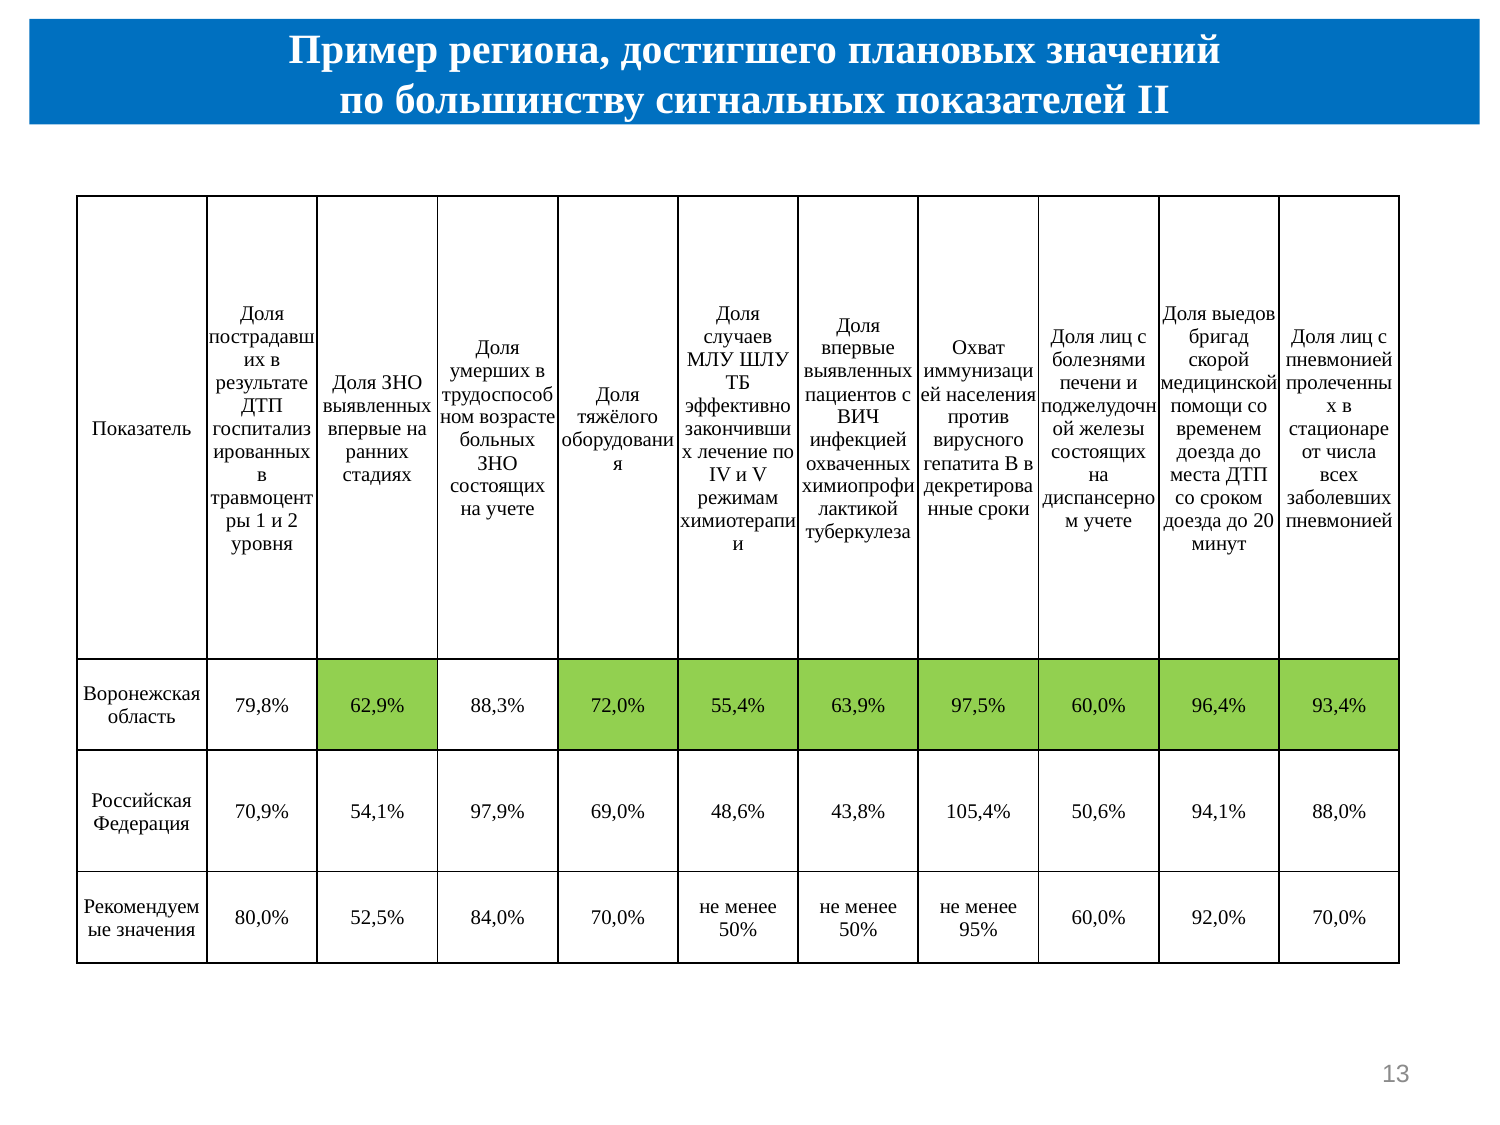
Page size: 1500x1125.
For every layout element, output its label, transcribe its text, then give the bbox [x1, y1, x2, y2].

table_cell 94,1% [1160, 751, 1278, 871]
table_cell 60,0% [1039, 660, 1158, 749]
table_header Охват иммунизацией населения против вирусного гепатита В в декретированные сроки [919, 197, 1038, 658]
table_cell Российская Федерация [78, 751, 206, 871]
table_cell 92,0% [1160, 872, 1278, 962]
table_cell 88,0% [1280, 751, 1398, 871]
table_header Доля выедов бригад скорой медицинской помощи со временем доезда до места ДТП со сроком доезда до 20 минут [1160, 197, 1278, 658]
table_cell 52,5% [318, 872, 437, 962]
table_cell 70,9% [208, 751, 316, 871]
table_cell 72,0% [559, 660, 677, 749]
table_cell 63,9% [799, 660, 917, 749]
table_header Доля умерших в трудоспособном возрасте больных ЗНО состоящих на учете [438, 197, 557, 658]
table_cell 79,8% [208, 660, 316, 749]
table_cell 80,0% [208, 872, 316, 962]
table_cell 69,0% [559, 751, 677, 871]
table_cell 84,0% [438, 872, 557, 962]
table_cell не менее 95% [919, 872, 1038, 962]
table_cell 60,0% [1039, 872, 1158, 962]
table_cell 43,8% [799, 751, 917, 871]
table_cell 105,4% [919, 751, 1038, 871]
table_cell Воронежская область [78, 660, 206, 749]
text_box Пример региона, достигшего плановых значений по большинству сигнальных показателей II [29, 18, 1480, 125]
table_header Доля тяжёлого оборудования [559, 197, 677, 658]
table_header Показатель [78, 197, 206, 658]
table_cell Рекомендуемые значения [78, 872, 206, 962]
table_header Доля ЗНО выявленных впервые на ранних стадиях [318, 197, 437, 658]
table_cell 48,6% [679, 751, 797, 871]
table_cell 88,3% [438, 660, 557, 749]
table_header Доля случаев МЛУ ШЛУ ТБ эффективно закончивших лечение по IV и V режимам химиотерапии [679, 197, 797, 658]
table_cell 93,4% [1280, 660, 1398, 749]
table_cell 54,1% [318, 751, 437, 871]
table_cell 50,6% [1039, 751, 1158, 871]
table_cell не менее 50% [679, 872, 797, 962]
table_cell 55,4% [679, 660, 797, 749]
table_header Доля лиц с пневмонией пролеченных в стационаре от числа всех заболевших пневмонией [1280, 197, 1398, 658]
table_header Доля лиц с болезнями печени и поджелудочной железы состоящих на диспансерном учете [1039, 197, 1158, 658]
table_header Доля пострадавших в результате ДТП госпитализированных в травмоцентры 1 и 2 уровня [208, 197, 316, 658]
table_header Доля впервые выявленных пациентов с ВИЧ инфекцией охваченных химиопрофилактикой туберкулеза [799, 197, 917, 658]
table_cell не менее 50% [799, 872, 917, 962]
table_cell 96,4% [1160, 660, 1278, 749]
table_cell 70,0% [1280, 872, 1398, 962]
table_cell 97,9% [438, 751, 557, 871]
table_cell 70,0% [559, 872, 677, 962]
table_cell 97,5% [919, 660, 1038, 749]
table_cell 62,9% [318, 660, 437, 749]
slide_number 13 [1074, 1042, 1425, 1103]
